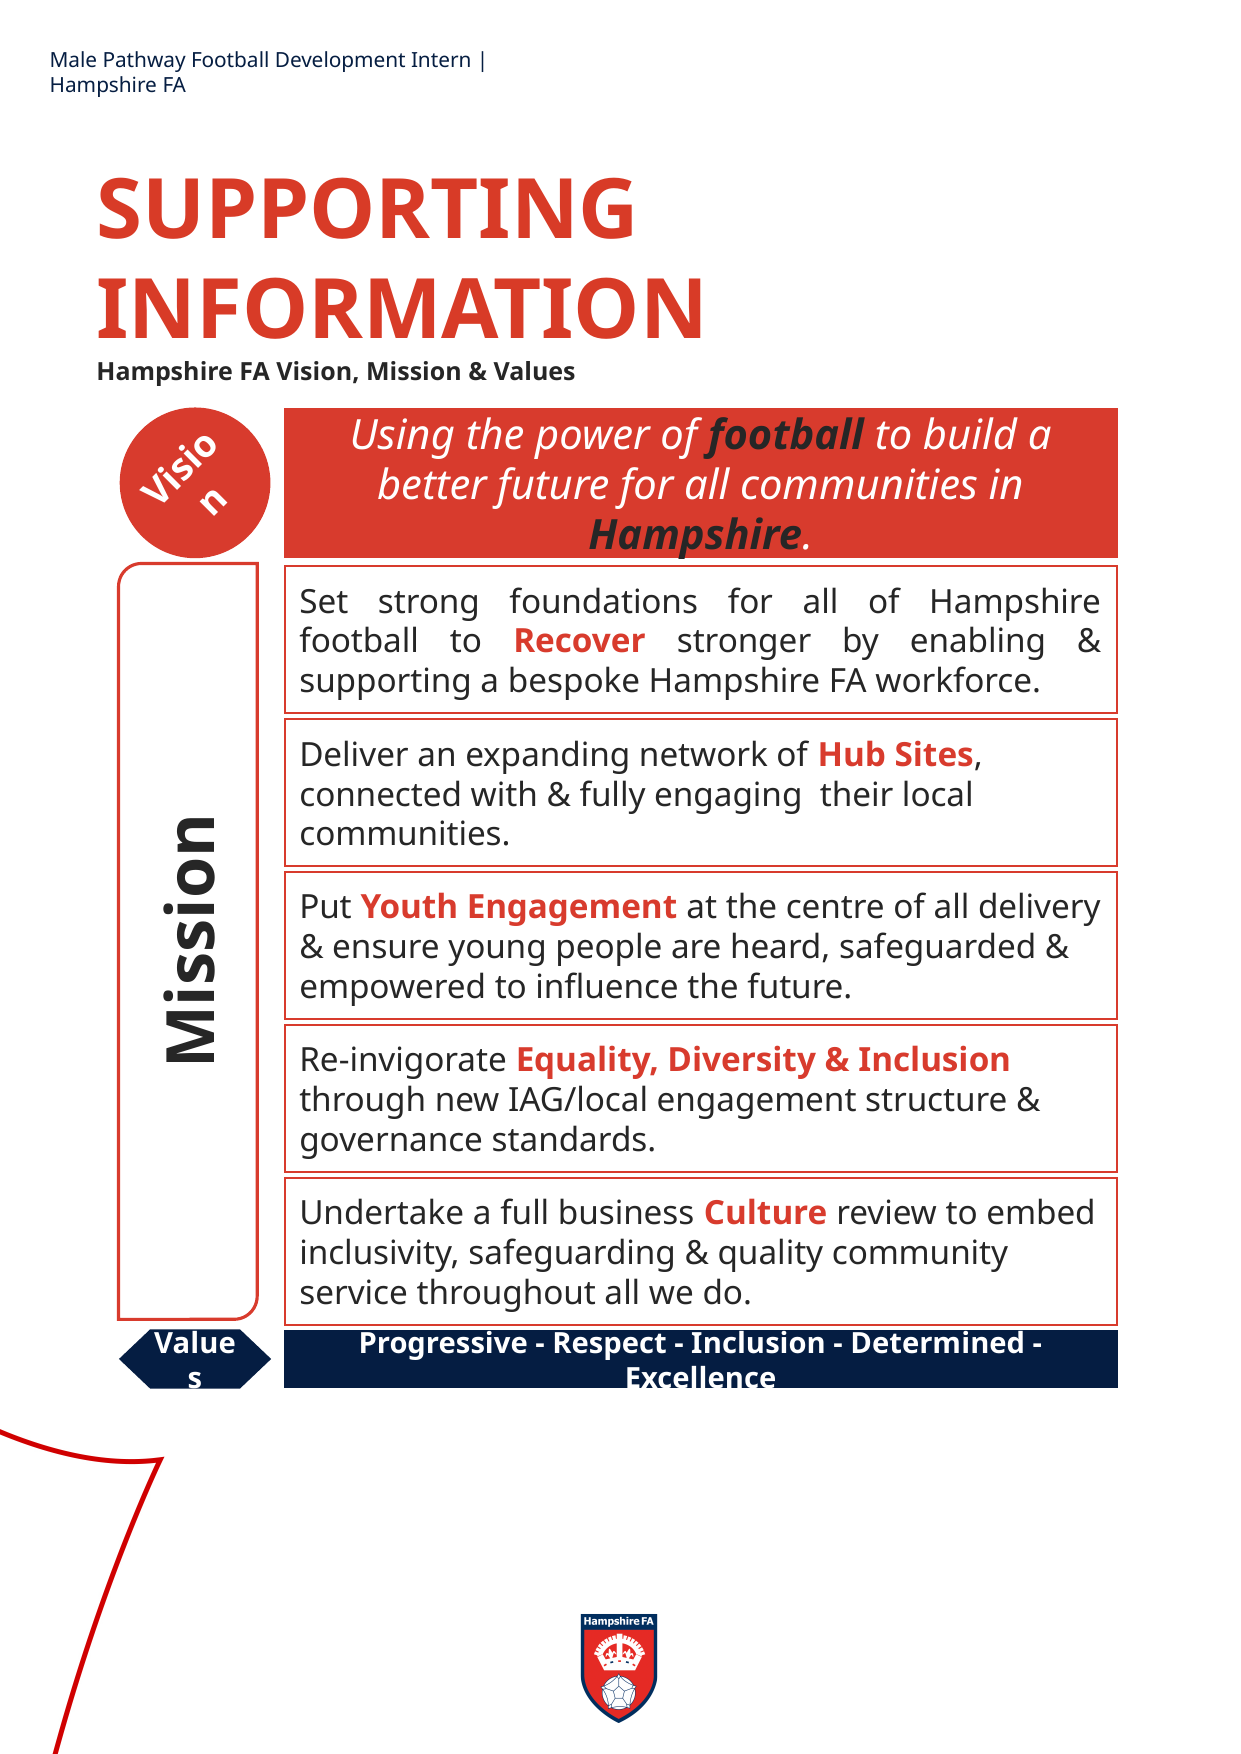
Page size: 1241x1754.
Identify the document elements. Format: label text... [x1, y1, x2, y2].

text_box SUPPORTING INFORMATION Hampshire FA Vision, Mission & Values [81, 148, 978, 493]
text_box Re-invigorate Equality, Diversity & Inclusion through new IAG/local engagement structure & governance standards. [284, 1024, 1118, 1173]
text_box Using the power of football to build a better future for all communities in Hampshire. [284, 408, 1118, 558]
text_box Deliver an expanding network of Hub Sites, connected with & fully engaging their local communities. [284, 718, 1118, 867]
text_box Progressive - Respect - Inclusion - Determined - Excellence [284, 1330, 1118, 1388]
text_box Set strong foundations for all of Hampshire football to Recover stronger by enabling & supporting a bespoke Hampshire FA workforce. [284, 565, 1118, 714]
text_box Put Youth Engagement at the centre of all delivery & ensure young people are heard, safeguarded & empowered to influence the future. [284, 871, 1118, 1020]
text_box Mission [116, 561, 259, 1321]
text_box Undertake a full business Culture review to embed inclusivity, safeguarding & quality community service throughout all we do. [284, 1177, 1118, 1326]
text_box Male Pathway Football Development Intern | Hampshire FA [34, 39, 574, 104]
picture [0, 1412, 1241, 1754]
text_box Values [118, 1329, 272, 1389]
text_box Vision [119, 407, 271, 559]
